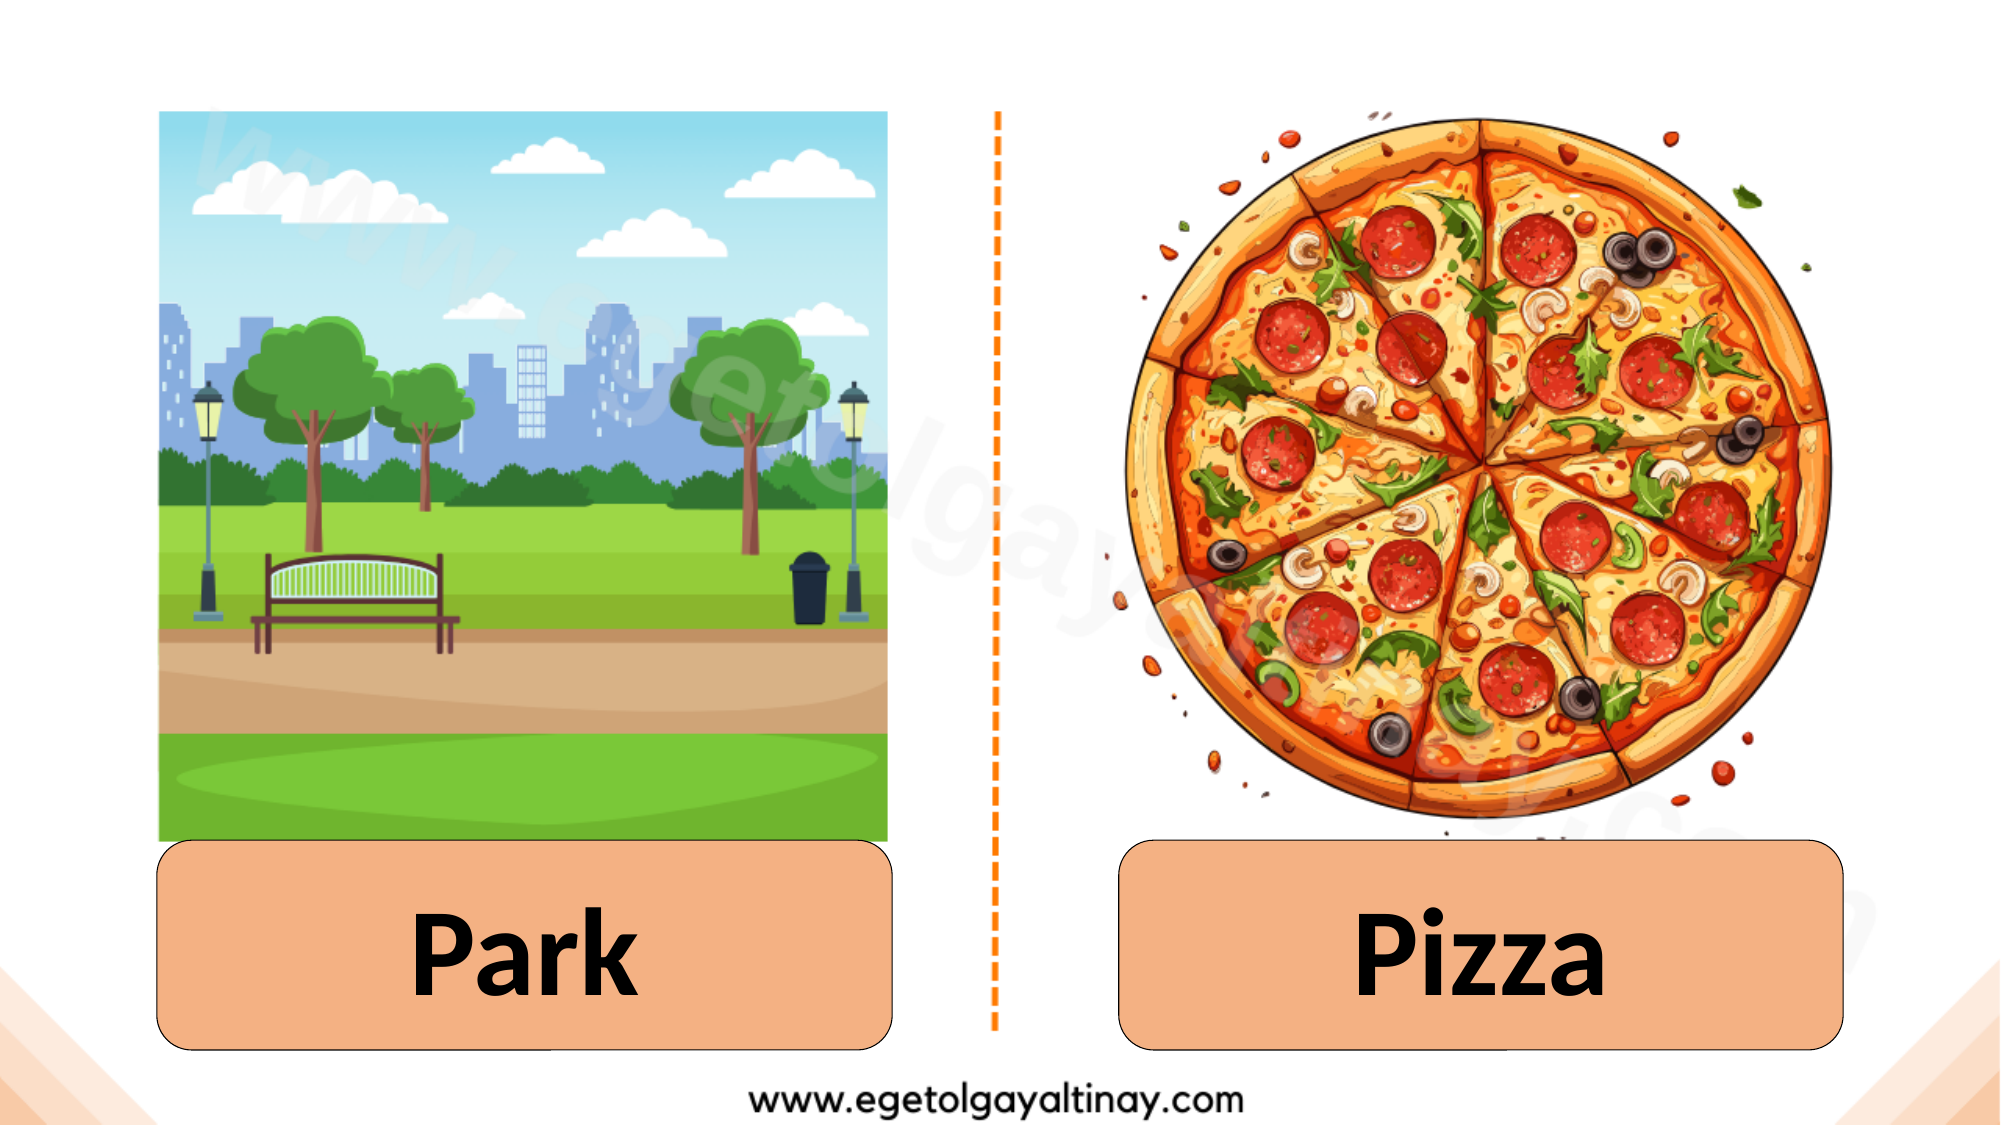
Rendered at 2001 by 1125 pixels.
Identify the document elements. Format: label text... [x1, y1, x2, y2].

picture [0, 0, 2001, 1125]
text_box Park [156, 839, 893, 1051]
text_box Pizza [1118, 839, 1844, 1051]
